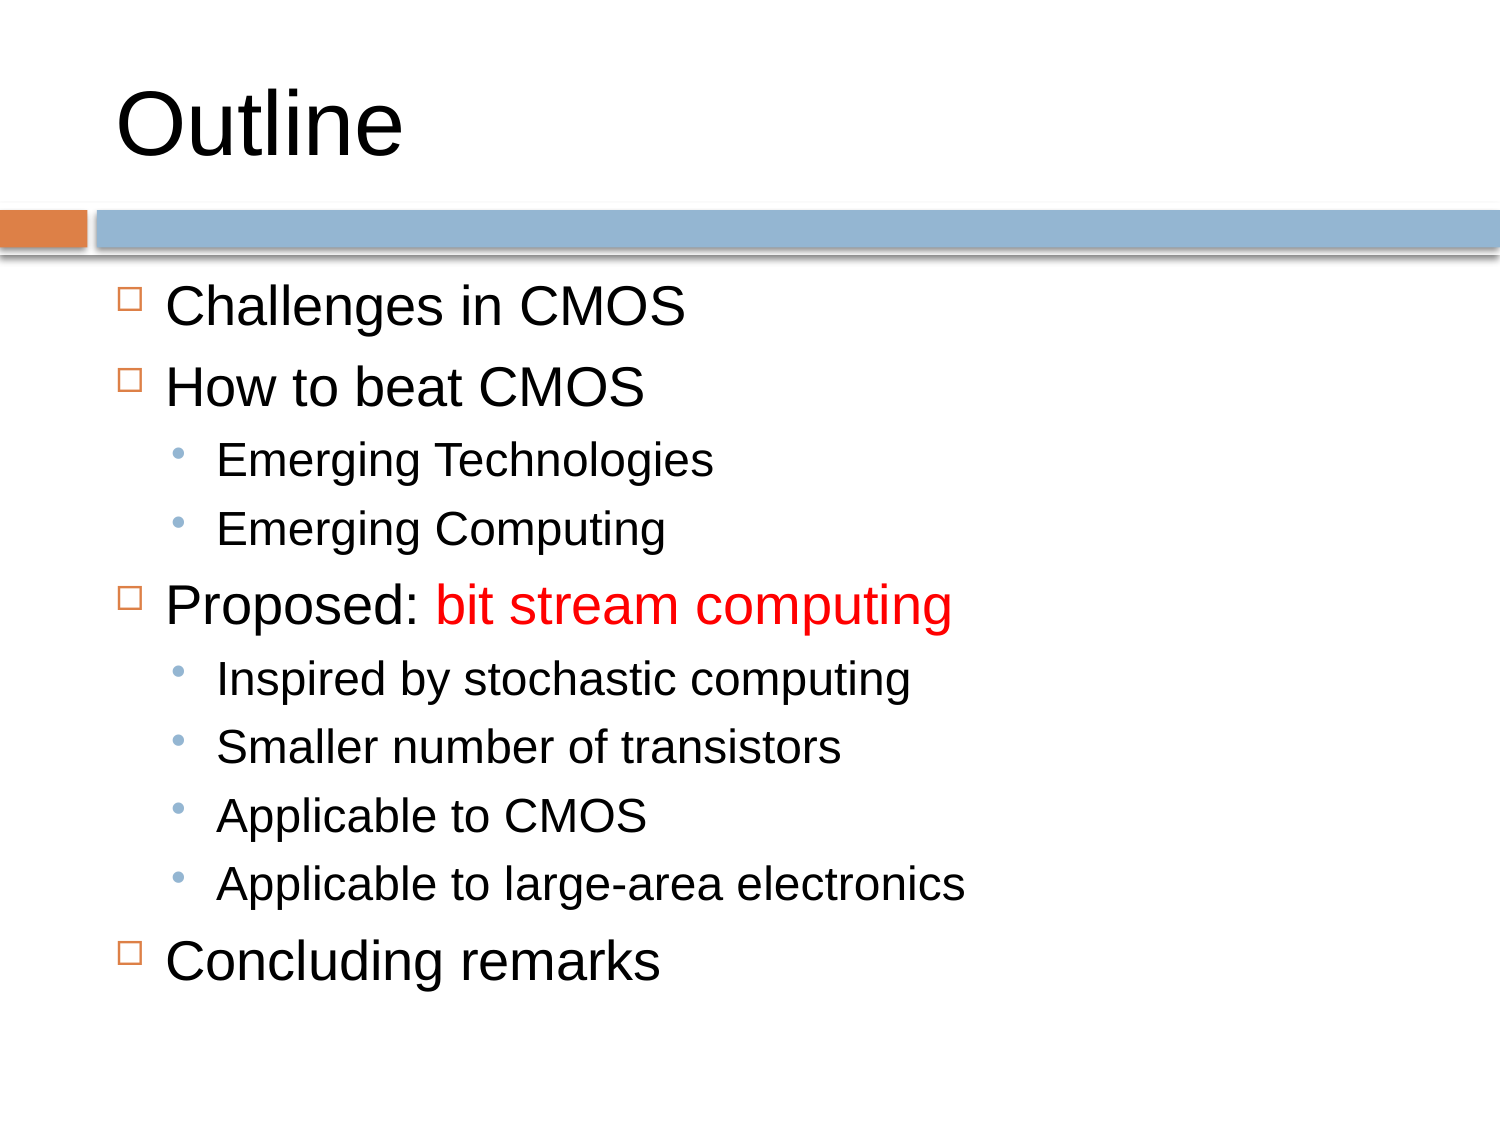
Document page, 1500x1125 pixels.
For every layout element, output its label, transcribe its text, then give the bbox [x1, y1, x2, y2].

title Outline [100, 37, 1438, 200]
list Challenges in CMOS How to beat CMOS Emerging Technologies Emerging Computing Proposed: bit stream computing Inspired by stochastic computing Smaller number of transistors Applicable to CMOS Applicable to large-area electronics Concluding remarks [100, 262, 1438, 1000]
